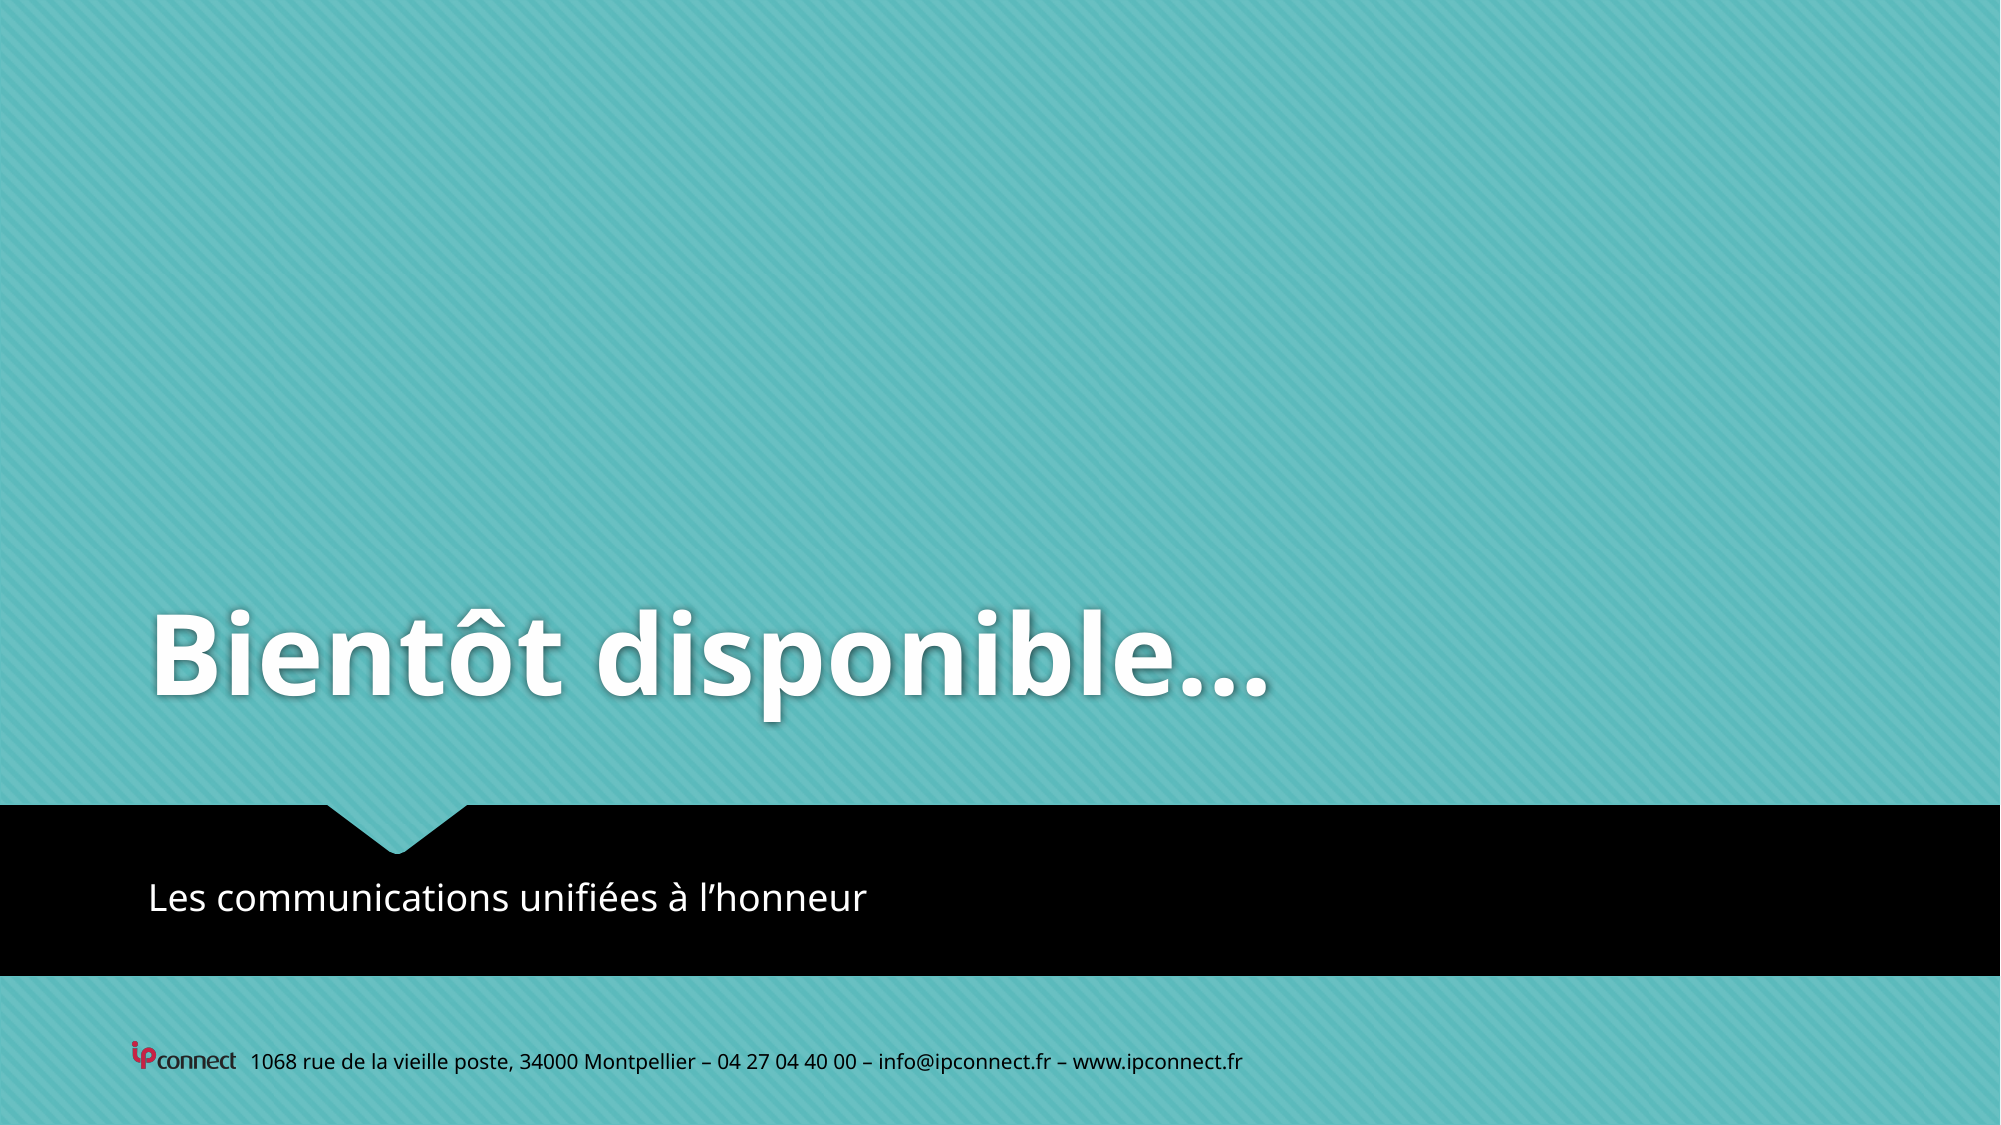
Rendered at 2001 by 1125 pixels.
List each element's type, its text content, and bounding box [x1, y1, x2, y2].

title Bientôt disponible… [132, 237, 1868, 726]
subtitle Les communications unifiées à l’honneur [132, 866, 1868, 938]
picture [132, 1041, 236, 1069]
